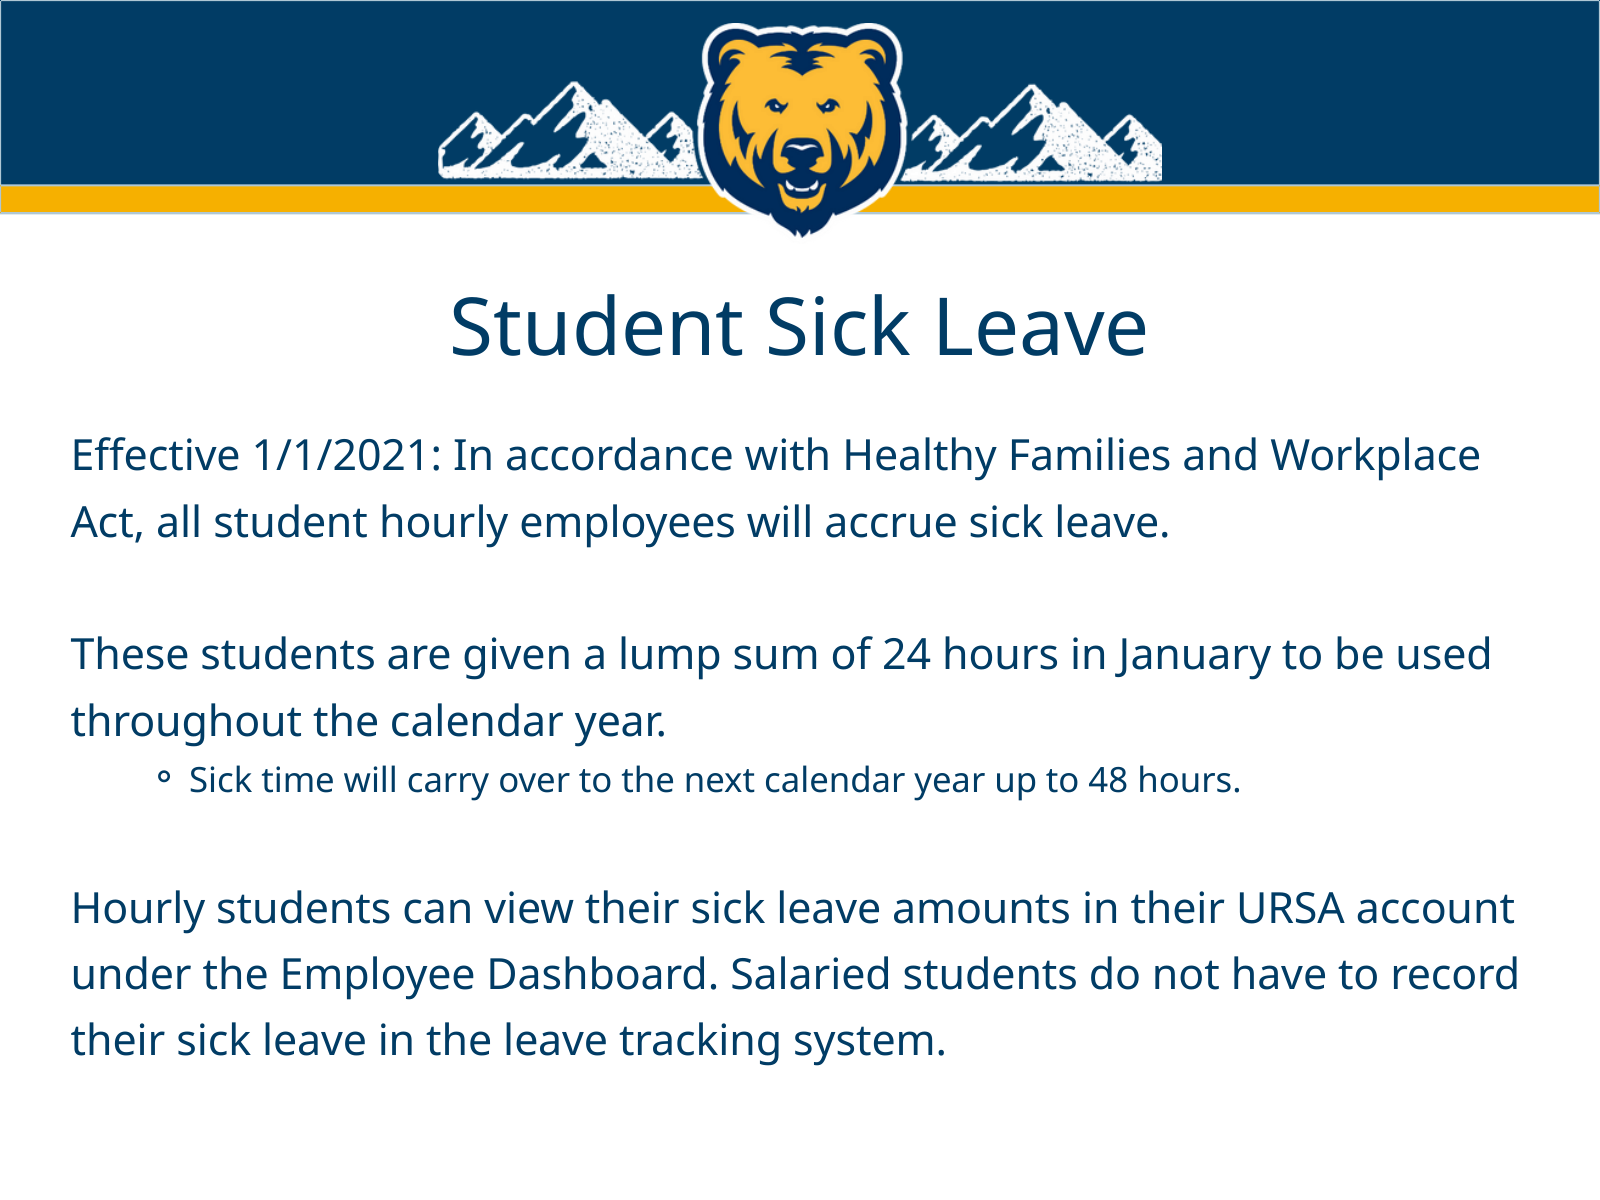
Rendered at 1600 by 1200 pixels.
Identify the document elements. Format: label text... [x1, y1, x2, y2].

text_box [0, 0, 1600, 181]
text_box Student Sick Leave [124, 285, 1475, 372]
text_box [438, 226, 1162, 244]
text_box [0, 183, 1600, 215]
text_box Effective 1/1/2021: In accordance with Healthy Families and Workplace Act, all student hourly employees will accrue sick leave. These students are given a lump sum of 24 hours in January to be used throughout the calendar year. Sick time will carry over to the next calendar year up to 48 hours. Hourly students can view their sick leave amounts in their URSA account under the Employee Dashboard. Salaried students do not have to record their sick leave in the leave tracking system. [70, 413, 1530, 1065]
